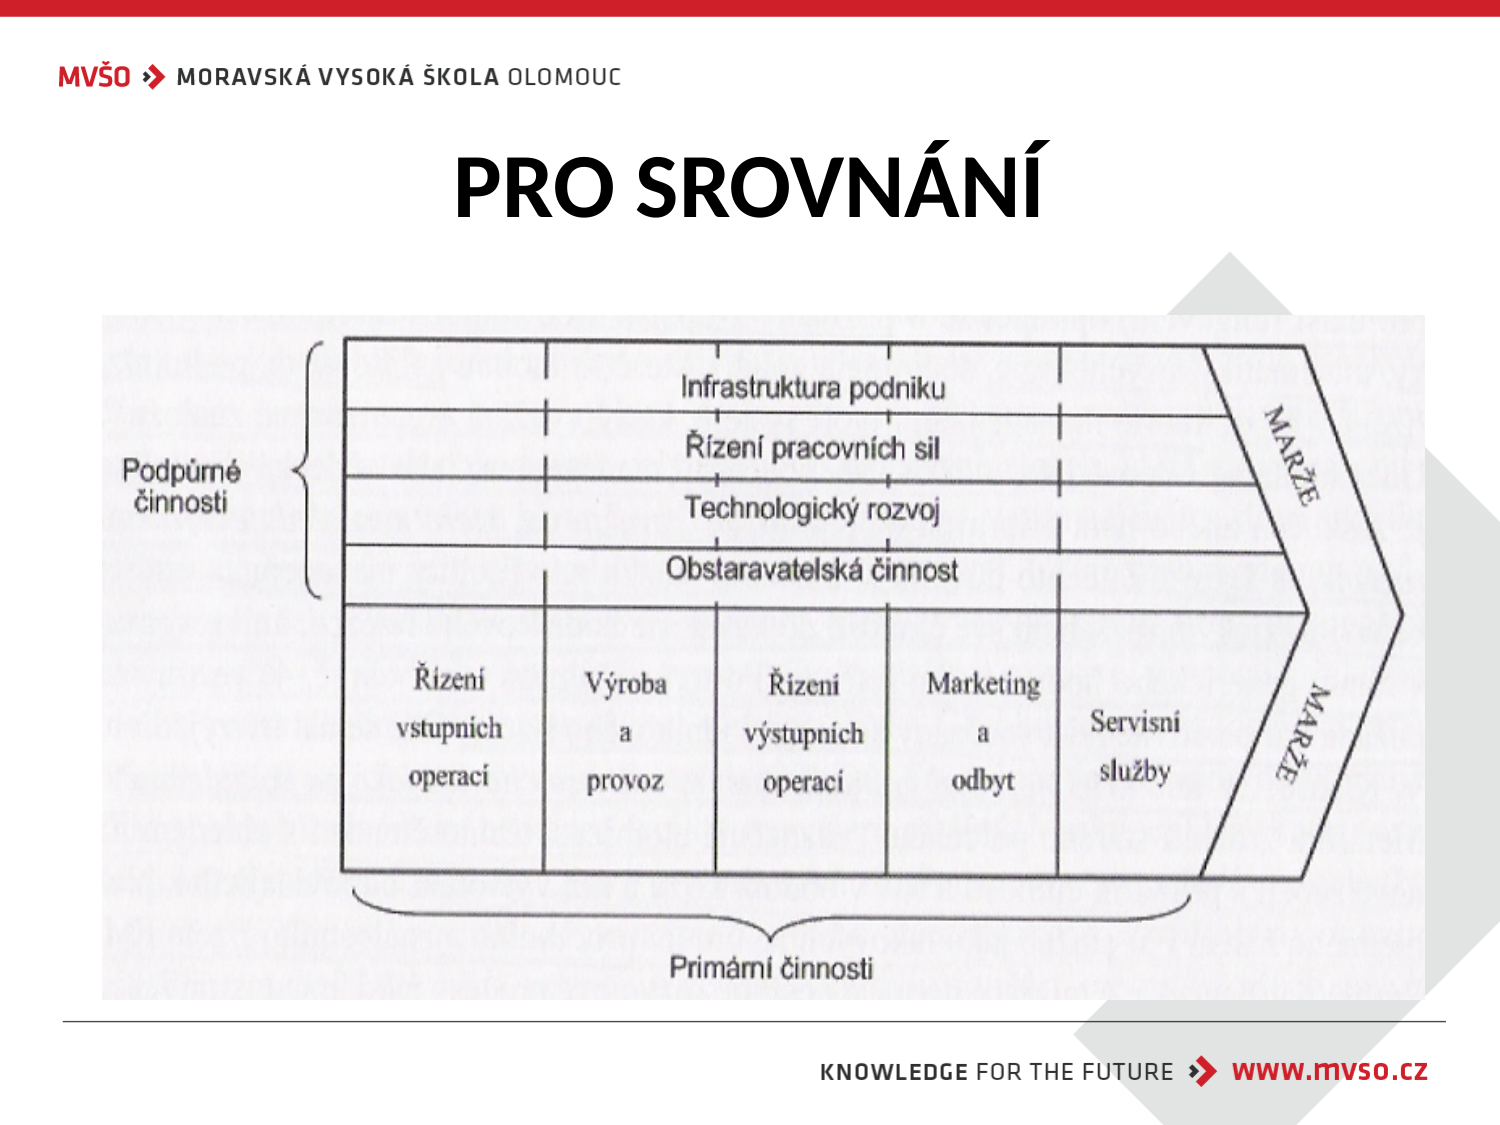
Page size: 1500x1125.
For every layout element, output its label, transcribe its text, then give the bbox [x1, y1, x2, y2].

title PRO SROVNÁNÍ [75, 111, 1425, 251]
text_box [102, 314, 1426, 1000]
picture [0, 0, 1500, 1125]
